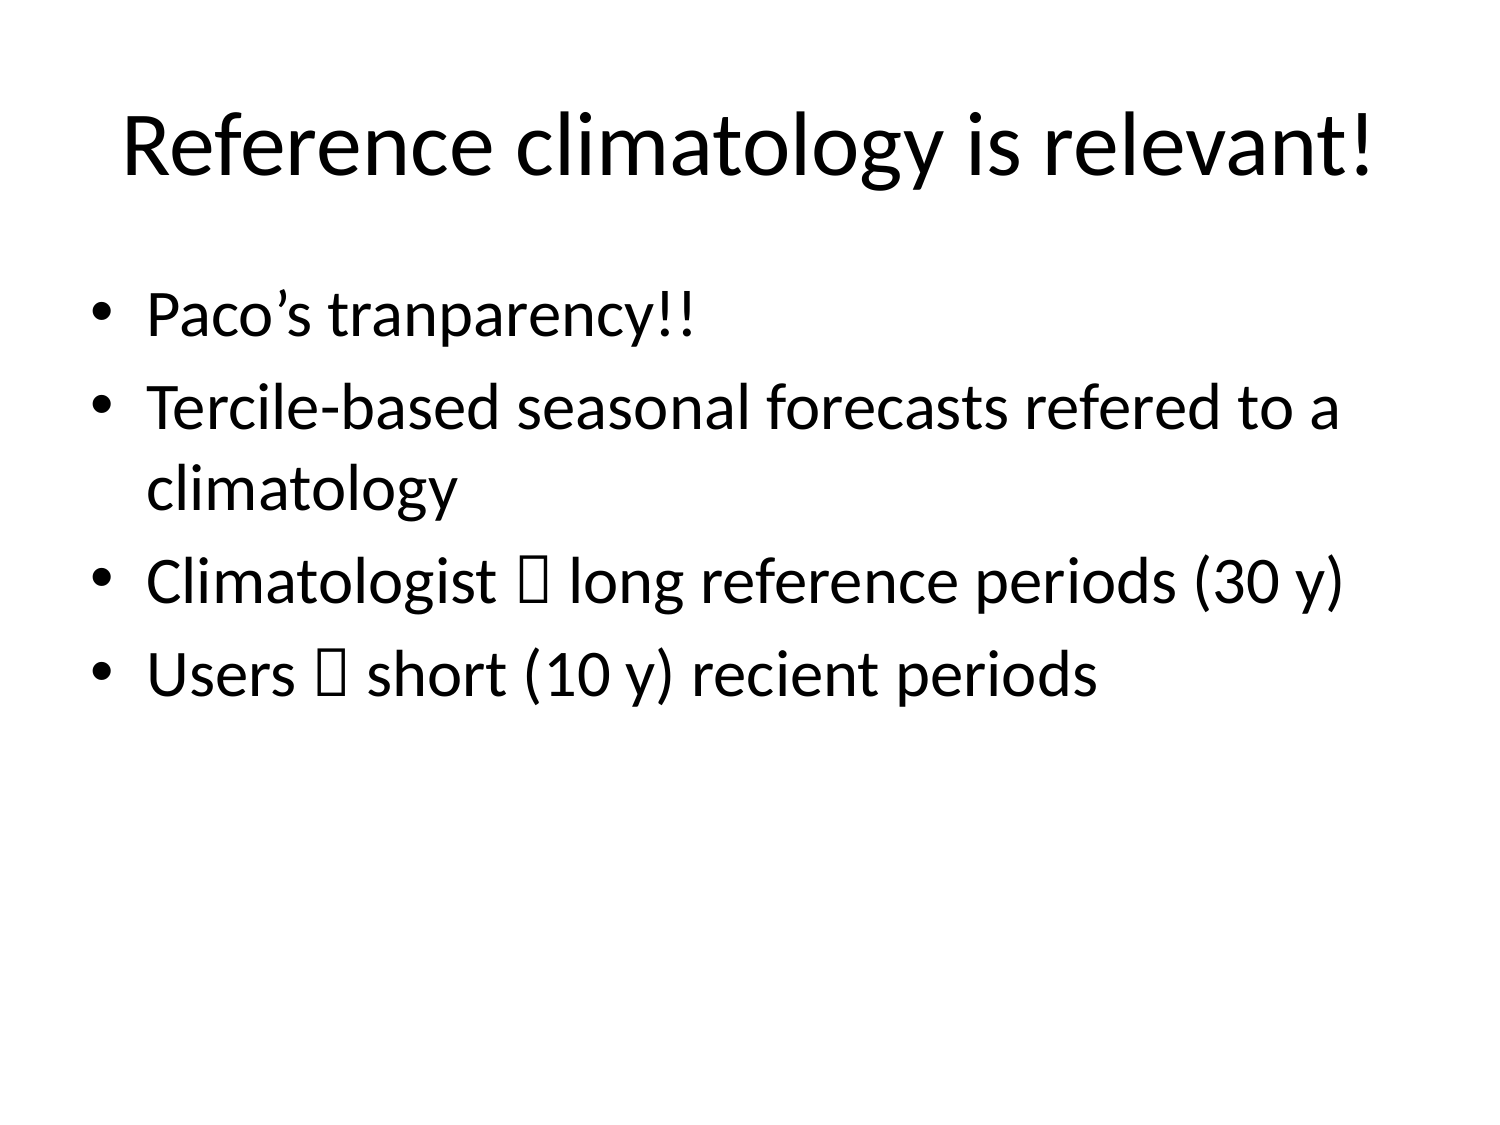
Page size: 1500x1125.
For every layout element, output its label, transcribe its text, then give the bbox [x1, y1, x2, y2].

title Reference climatology is relevant! [74, 44, 1426, 233]
list Paco’s tranparency!! Tercile-based seasonal forecasts refered to a climatology Climatologist  long reference periods (30 y) Users  short (10 y) recient periods [74, 262, 1426, 1006]
